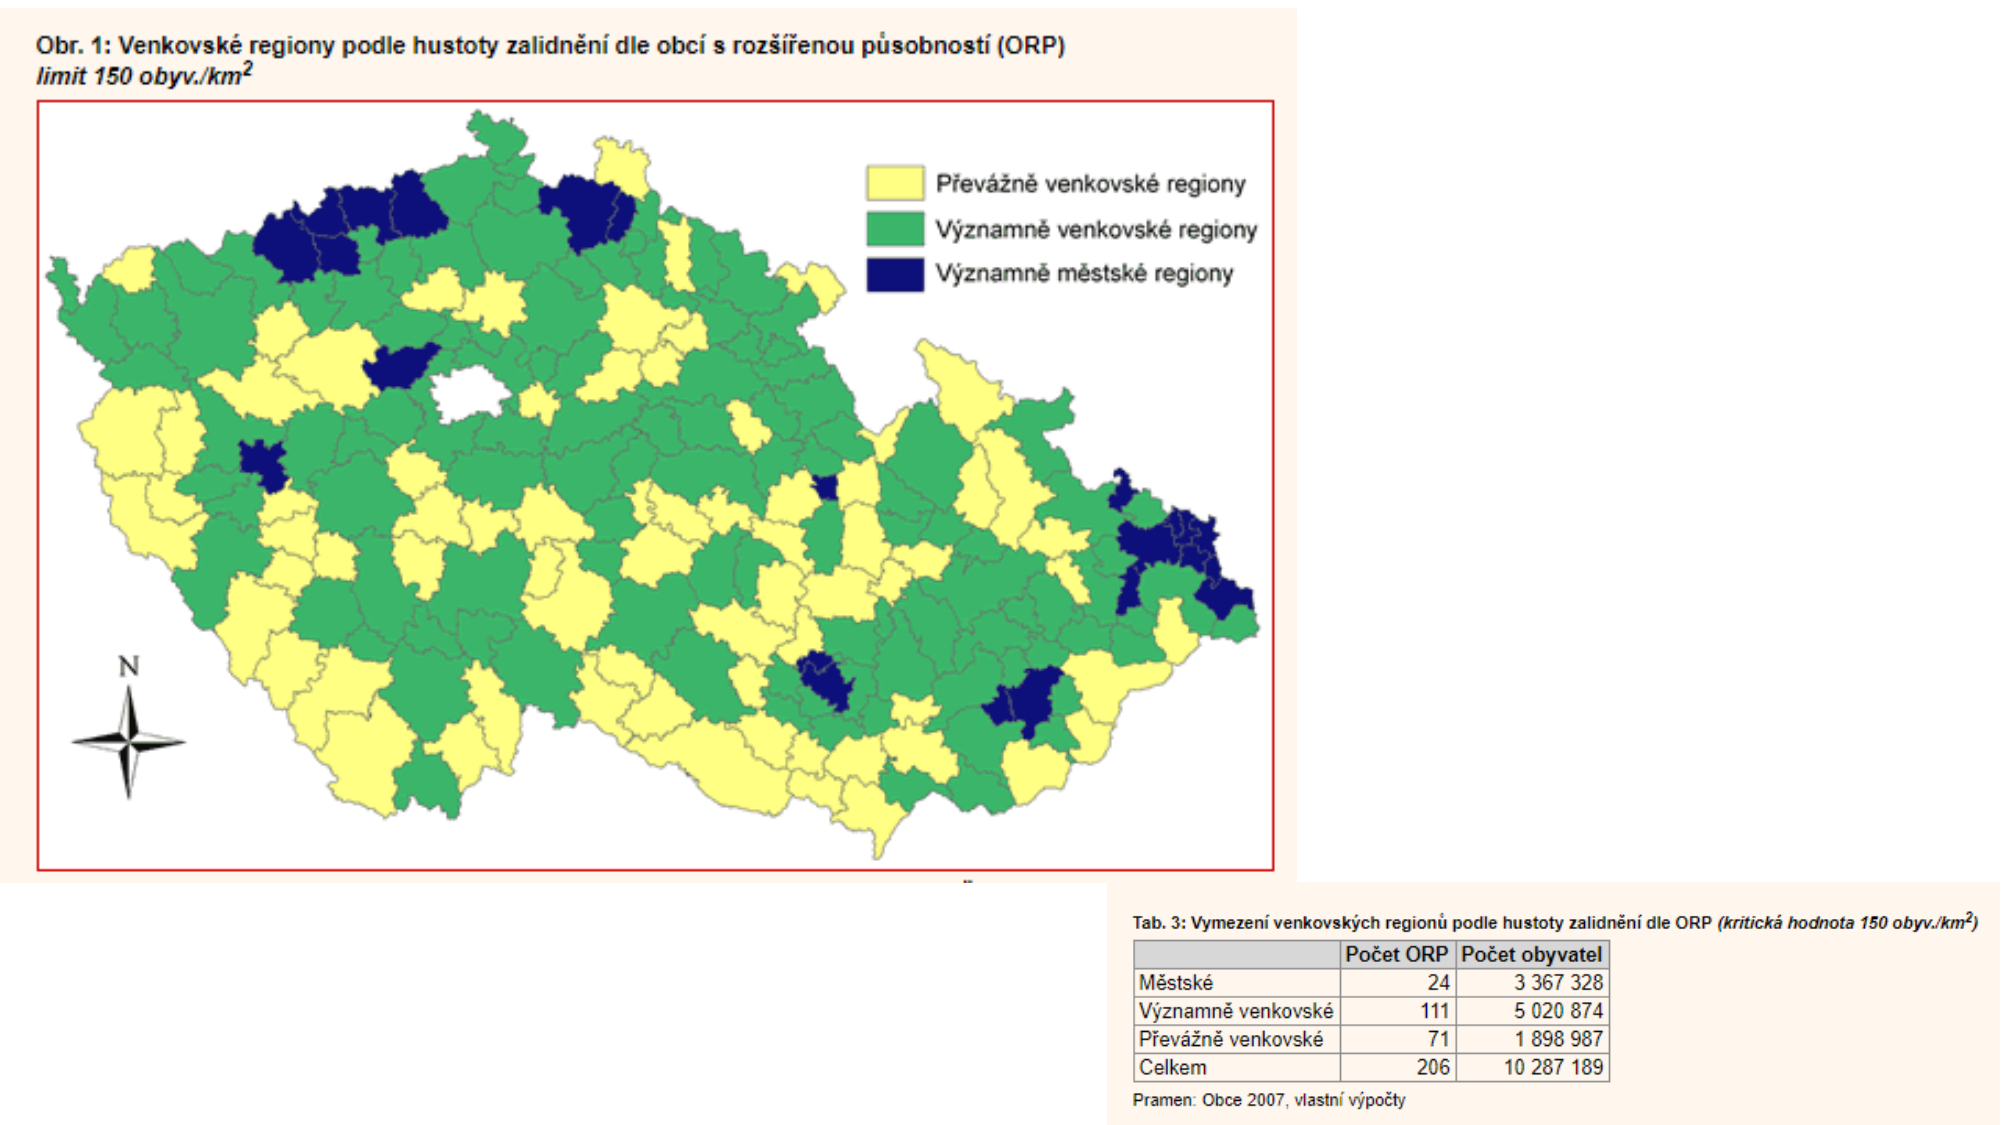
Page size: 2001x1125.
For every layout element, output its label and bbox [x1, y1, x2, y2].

picture [0, 8, 1297, 883]
list [1107, 882, 2000, 1125]
